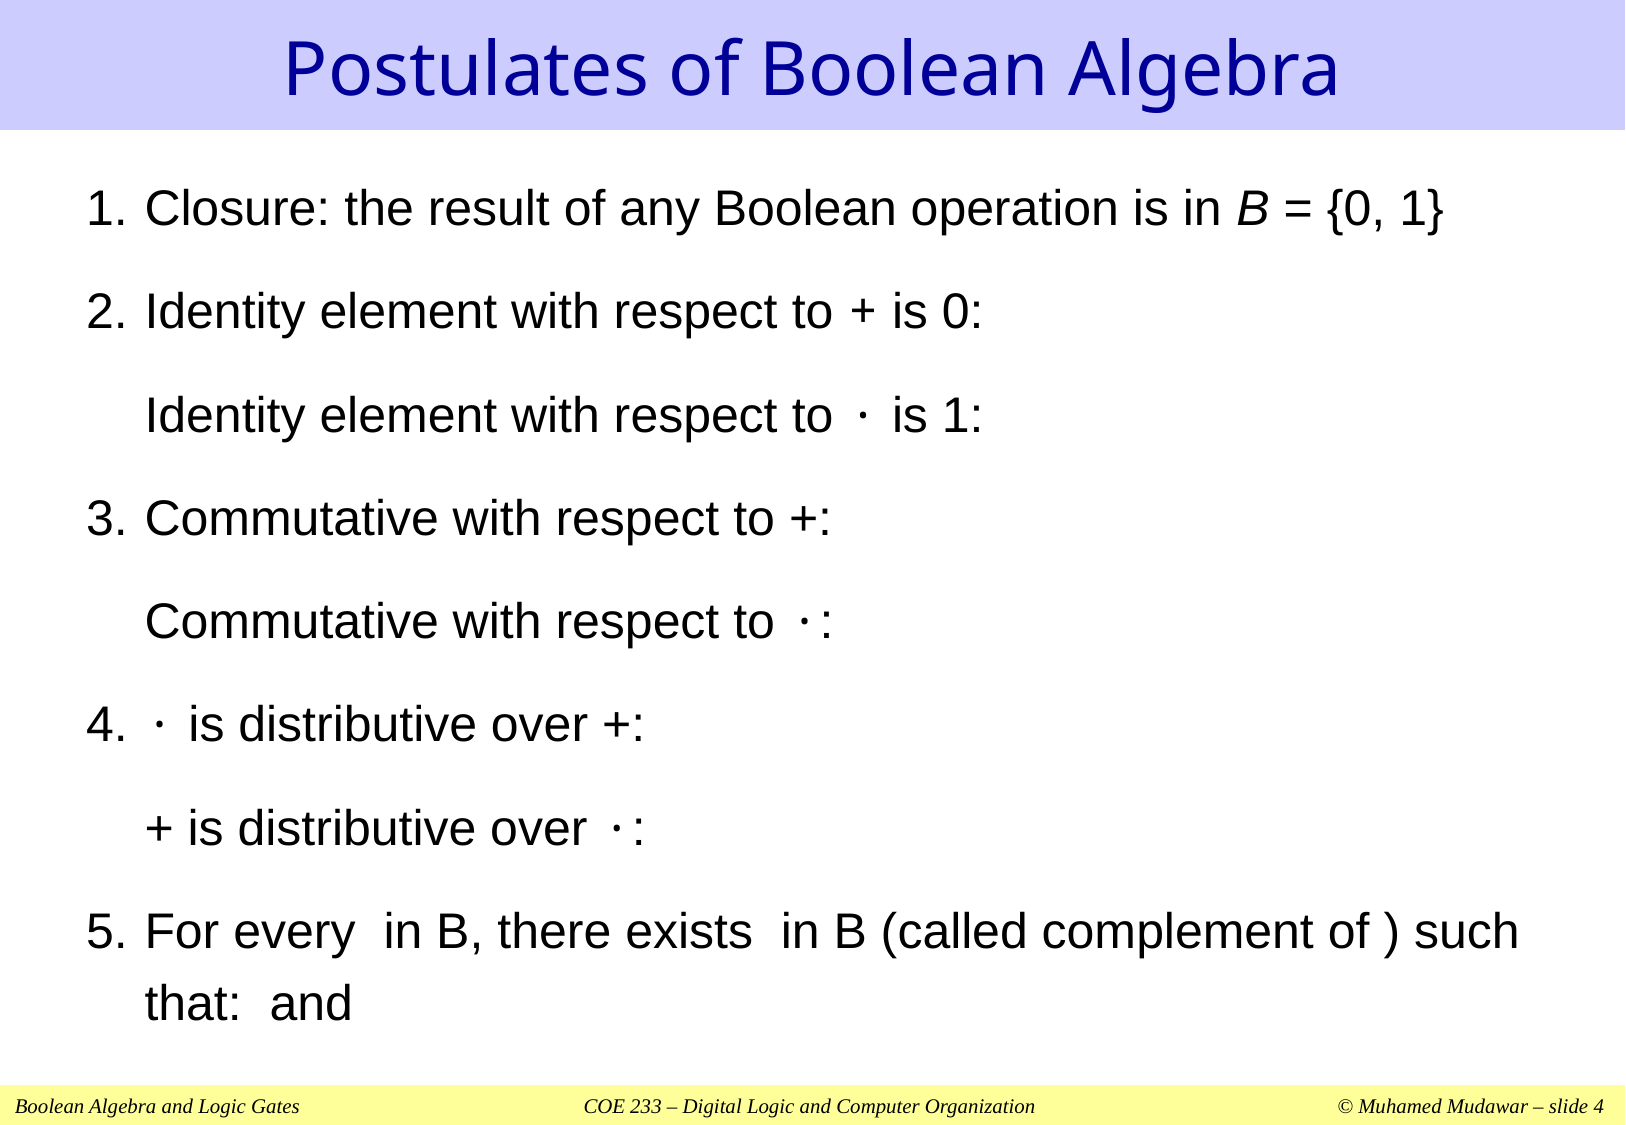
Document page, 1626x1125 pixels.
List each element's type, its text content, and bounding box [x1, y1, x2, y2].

title Postulates of Boolean Algebra [0, 0, 1625, 130]
